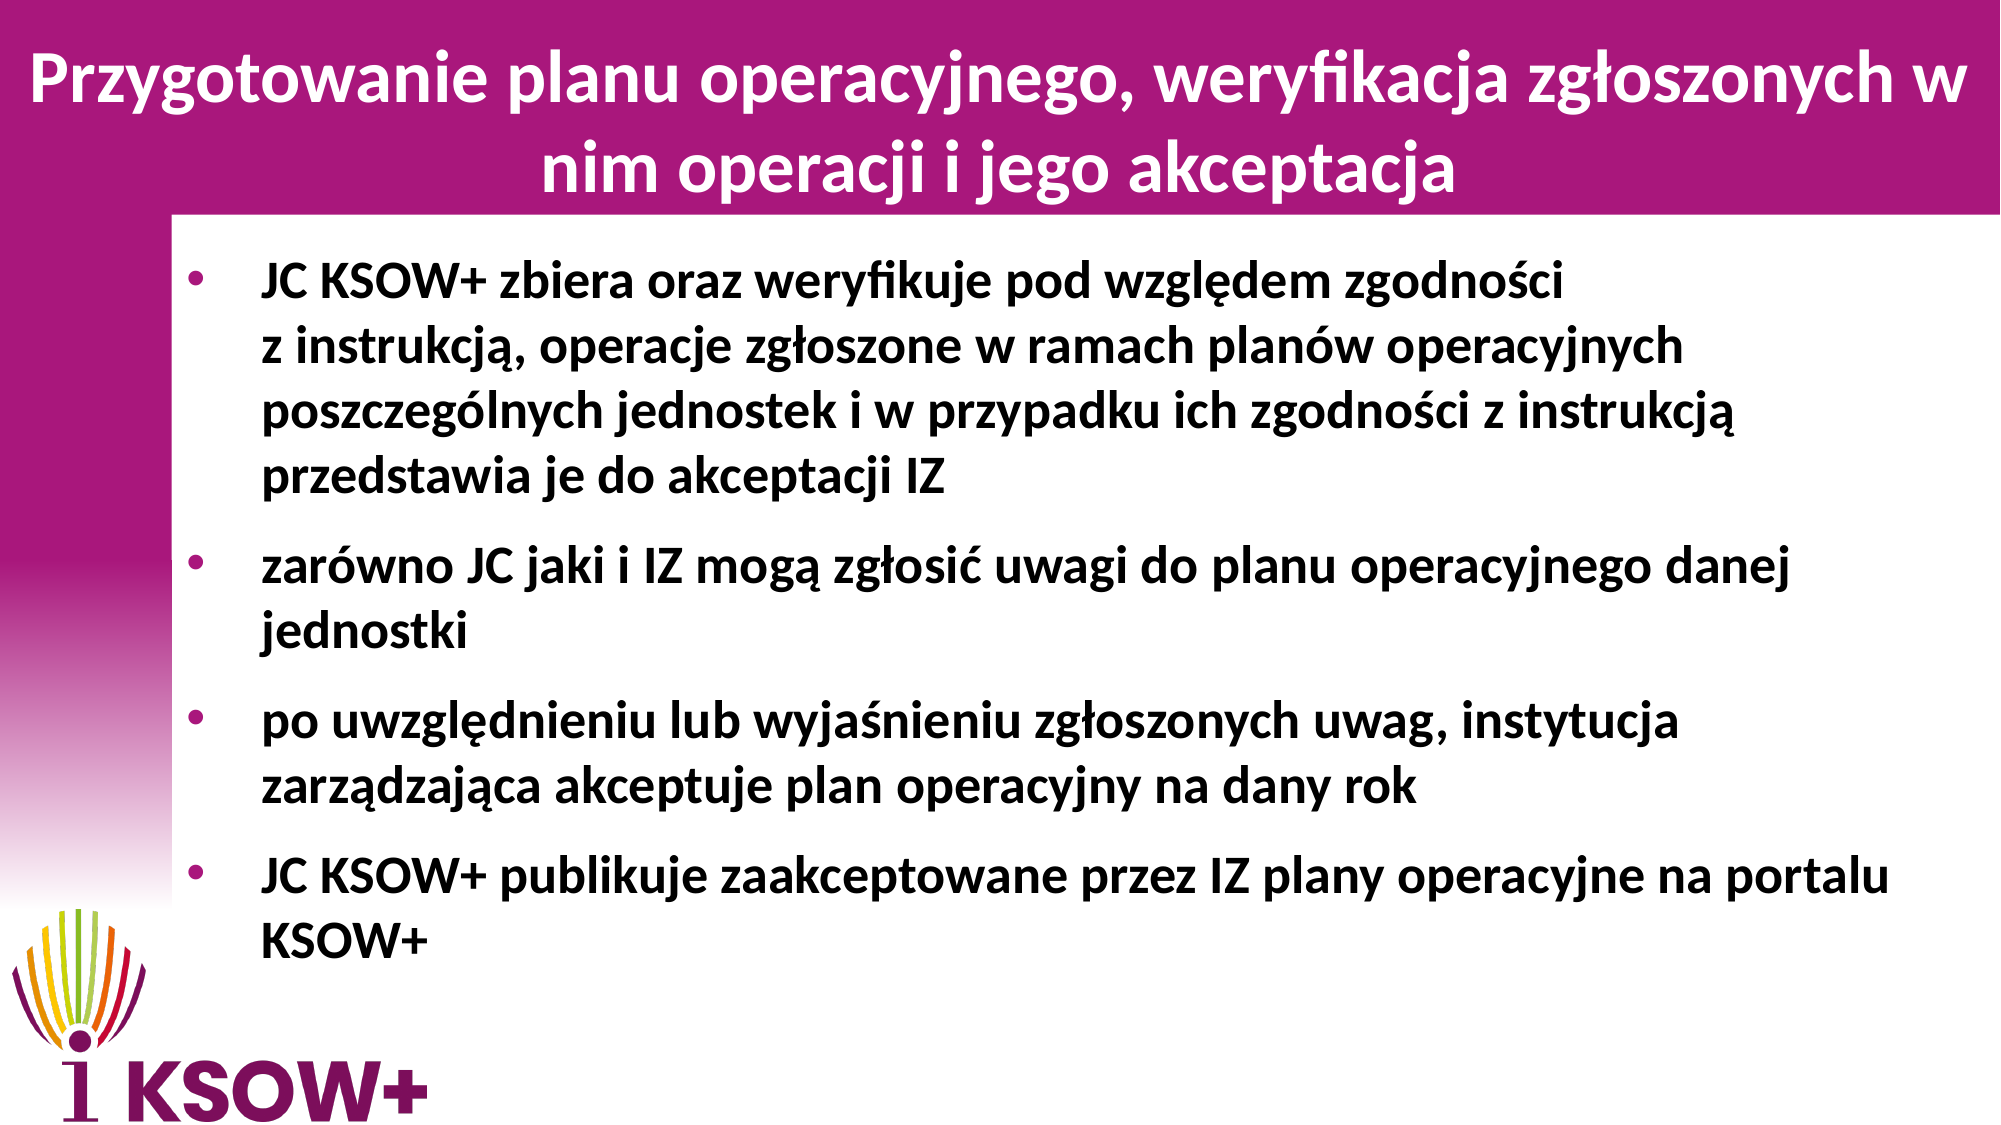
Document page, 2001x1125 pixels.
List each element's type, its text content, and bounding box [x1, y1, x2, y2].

picture [12, 909, 427, 1122]
text_box [0, 148, 173, 911]
text_box Przygotowanie planu operacyjnego, weryfikacja zgłoszonych w nim operacji i jego akceptacja [0, 0, 2000, 215]
text_box JC KSOW+ zbiera oraz weryfikuje pod względem zgodności z instrukcją, operacje zgłoszone w ramach planów operacyjnych poszczególnych jednostek i w przypadku ich zgodności z instrukcją przedstawia je do akceptacji IZ zarówno JC jaki i IZ mogą zgłosić uwagi do planu operacyjnego danej jednostki po uwzględnieniu lub wyjaśnieniu zgłoszonych uwag, instytucja zarządzająca akceptuje plan operacyjny na dany rok JC KSOW+ publikuje zaakceptowane przez IZ plany operacyjne na portalu KSOW+ [173, 237, 1974, 977]
